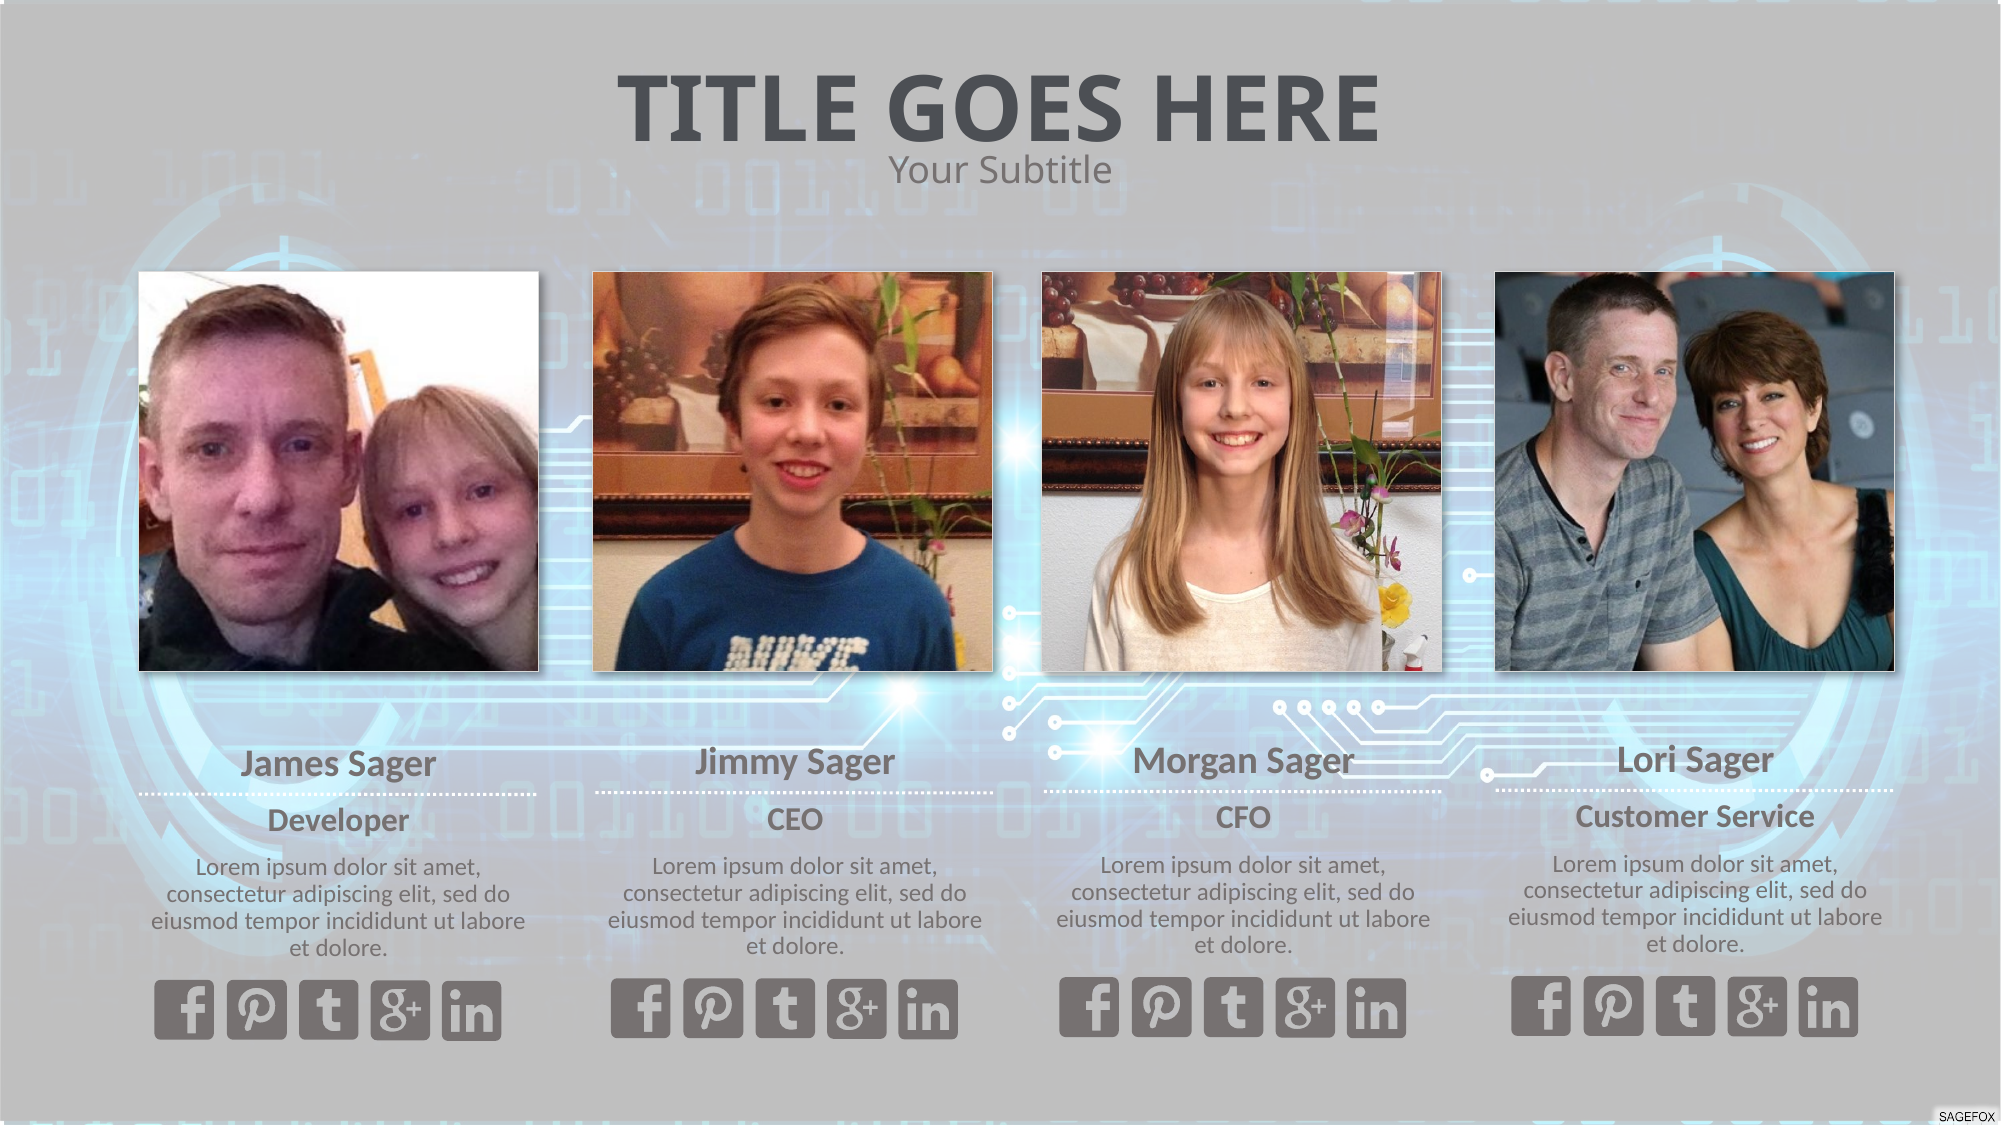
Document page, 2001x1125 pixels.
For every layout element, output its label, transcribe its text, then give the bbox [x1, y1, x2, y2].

text_box Lorem ipsum dolor sit amet, consectetur adipiscing elit, sed do eiusmod tempor incididunt ut labore et dolore. [1043, 851, 1444, 965]
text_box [1059, 977, 1407, 1039]
text_box Lorem ipsum dolor sit amet, consectetur adipiscing elit, sed do eiusmod tempor incididunt ut labore et dolore. [1495, 850, 1896, 964]
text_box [610, 978, 958, 1040]
text_box Developer [163, 799, 514, 842]
text_box [1494, 271, 1896, 673]
text_box Customer Service [1520, 796, 1871, 839]
text_box James Sager [163, 742, 514, 785]
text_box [154, 979, 502, 1041]
text_box Lorem ipsum dolor sit amet, consectetur adipiscing elit, sed do eiusmod tempor incididunt ut labore et dolore. [138, 854, 539, 968]
text_box [138, 270, 540, 672]
text_box Lori Sager [1520, 738, 1871, 781]
text_box Morgan Sager [1068, 739, 1419, 782]
text_box Lorem ipsum dolor sit amet, consectetur adipiscing elit, sed do eiusmod tempor incididunt ut labore et dolore. [595, 852, 996, 966]
text_box CEO [620, 798, 971, 841]
text_box Jimmy Sager [620, 740, 971, 784]
text_box [591, 270, 993, 672]
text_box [548, 42, 1452, 199]
picture [1936, 1111, 1997, 1125]
text_box CFO [1068, 797, 1419, 840]
text_box [1040, 270, 1442, 672]
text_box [1511, 976, 1859, 1038]
